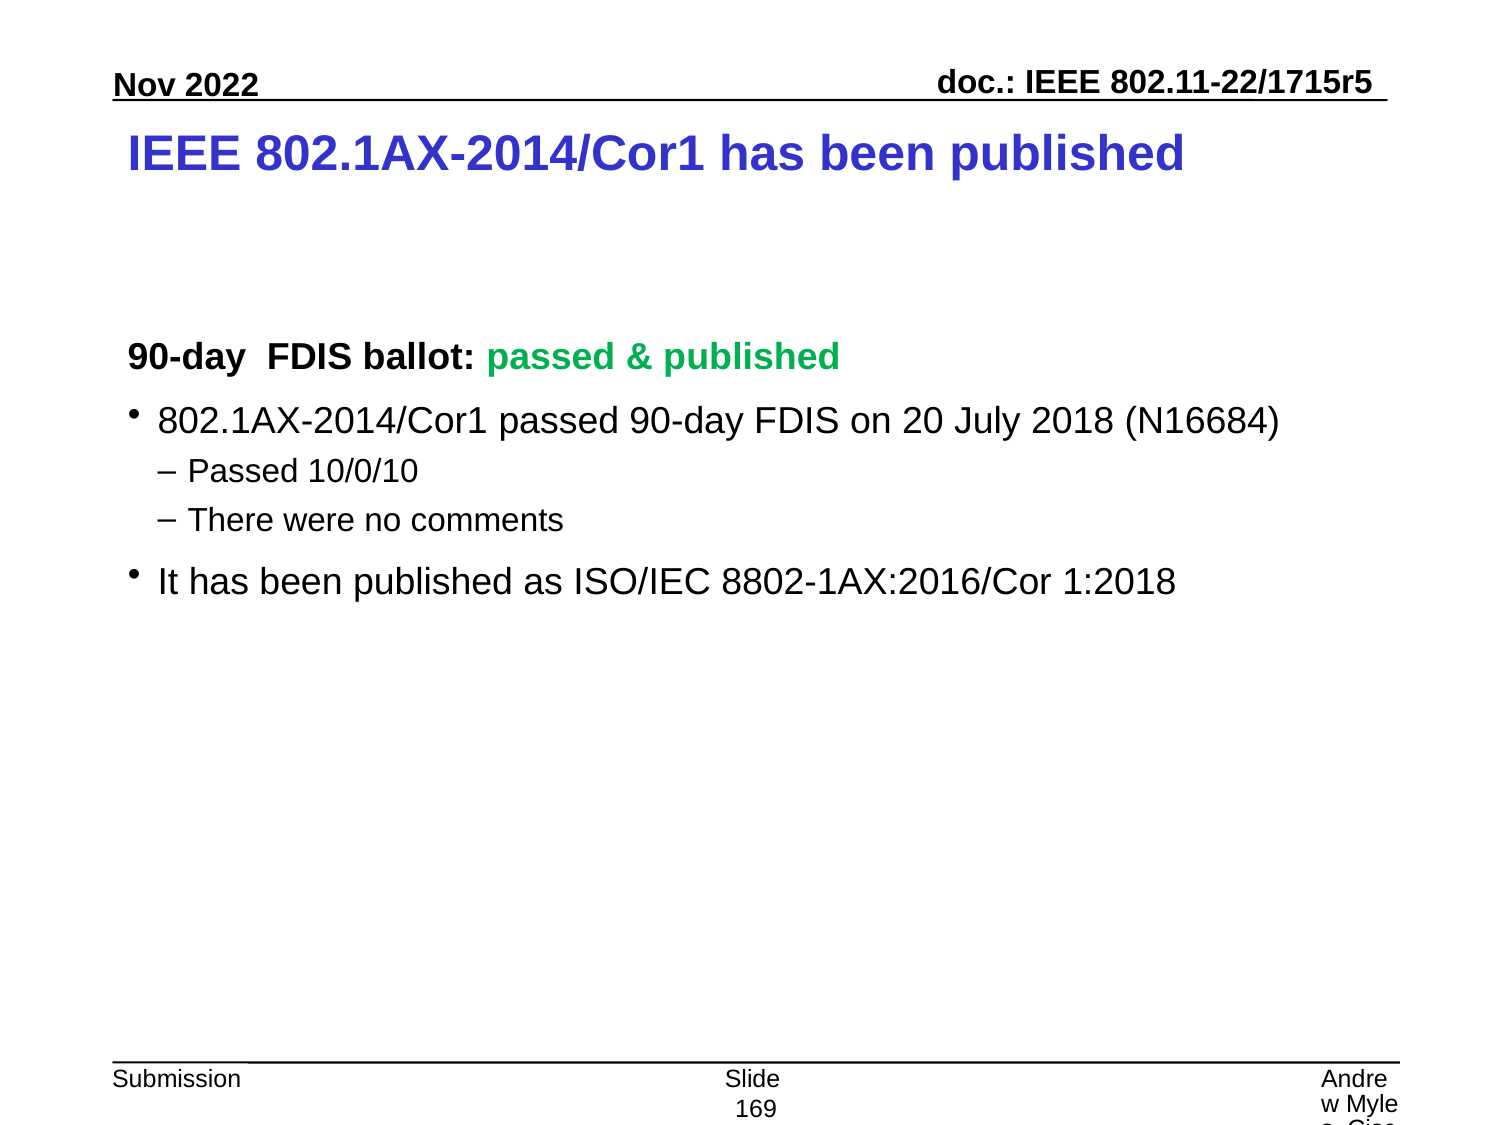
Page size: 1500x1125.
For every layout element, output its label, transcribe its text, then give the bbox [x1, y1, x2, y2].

footer Andrew Myles, Cisco [1320, 1061, 1402, 1093]
list 90-day FDIS ballot: passed & published 802.1AX-2014/Cor1 passed 90-day FDIS on 20 July 2018 (N16684) Passed 10/0/10 There were no comments It has been published as ISO/IEC 8802-1AX:2016/Cor 1:2018 [112, 324, 1388, 1000]
title IEEE 802.1AX-2014/Cor1 has been published [112, 112, 1388, 288]
slide_number Slide 169 [709, 1061, 803, 1093]
